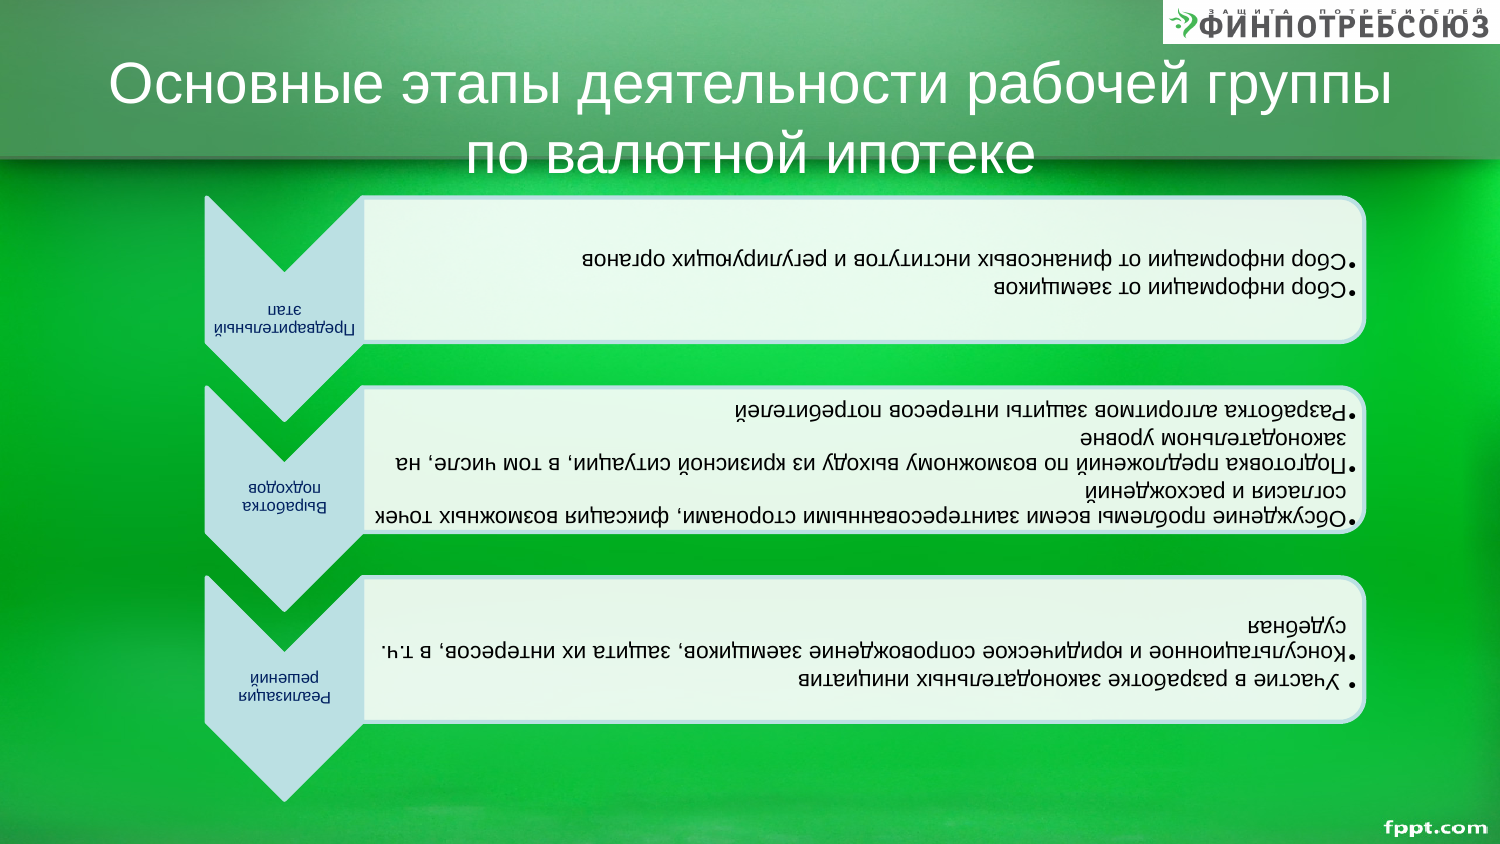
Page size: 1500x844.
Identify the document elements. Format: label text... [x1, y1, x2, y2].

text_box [206, 197, 1365, 801]
title Основные этапы деятельности рабочей группы по валютной ипотеке [76, 44, 1427, 186]
picture [0, 0, 1500, 844]
